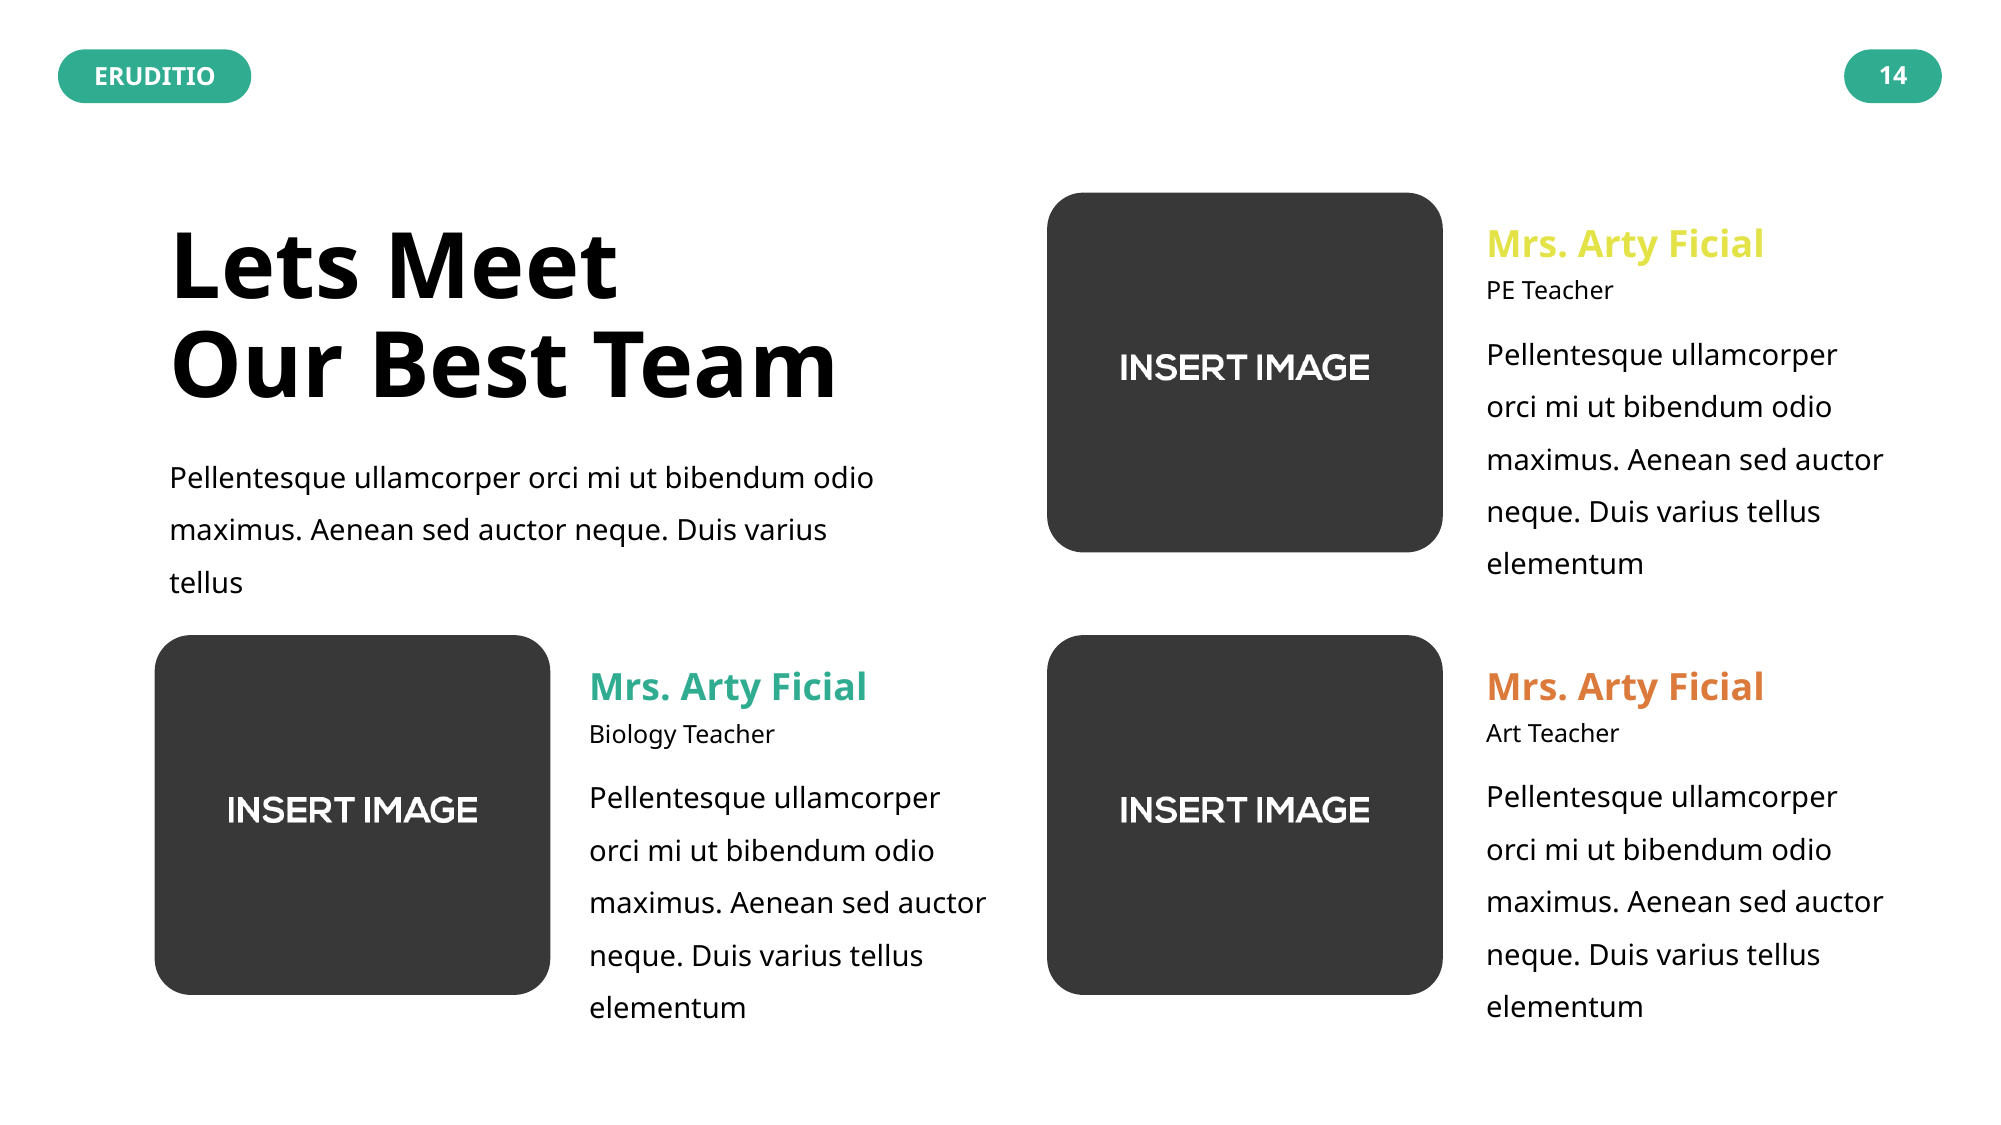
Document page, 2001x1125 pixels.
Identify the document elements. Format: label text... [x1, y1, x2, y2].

text_box Pellentesque ullamcorper orci mi ut bibendum odio maximus. Aenean sed auctor neque. Duis varius tellus elementum [574, 754, 1008, 1032]
text_box Mrs. Arty Ficial [1471, 212, 1855, 273]
picture [154, 635, 551, 995]
slide_number 14 [1855, 46, 1931, 107]
text_box Pellentesque ullamcorper orci mi ut bibendum odio maximus. Aenean sed auctor neque. Duis varius tellus [154, 434, 917, 607]
text_box Pellentesque ullamcorper orci mi ut bibendum odio maximus. Aenean sed auctor neque. Duis varius tellus elementum [1471, 311, 1905, 588]
text_box Mrs. Arty Ficial [1471, 655, 1855, 715]
text_box Art Teacher [1471, 710, 1717, 756]
text_box Biology Teacher [574, 711, 820, 756]
picture [1047, 635, 1443, 995]
text_box PE Teacher [1471, 267, 1717, 313]
text_box Pellentesque ullamcorper orci mi ut bibendum odio maximus. Aenean sed auctor neque. Duis varius tellus elementum [1471, 753, 1905, 1031]
picture [1047, 192, 1443, 553]
title Lets Meet Our Best Team [154, 160, 1280, 477]
text_box Mrs. Arty Ficial [574, 655, 958, 716]
